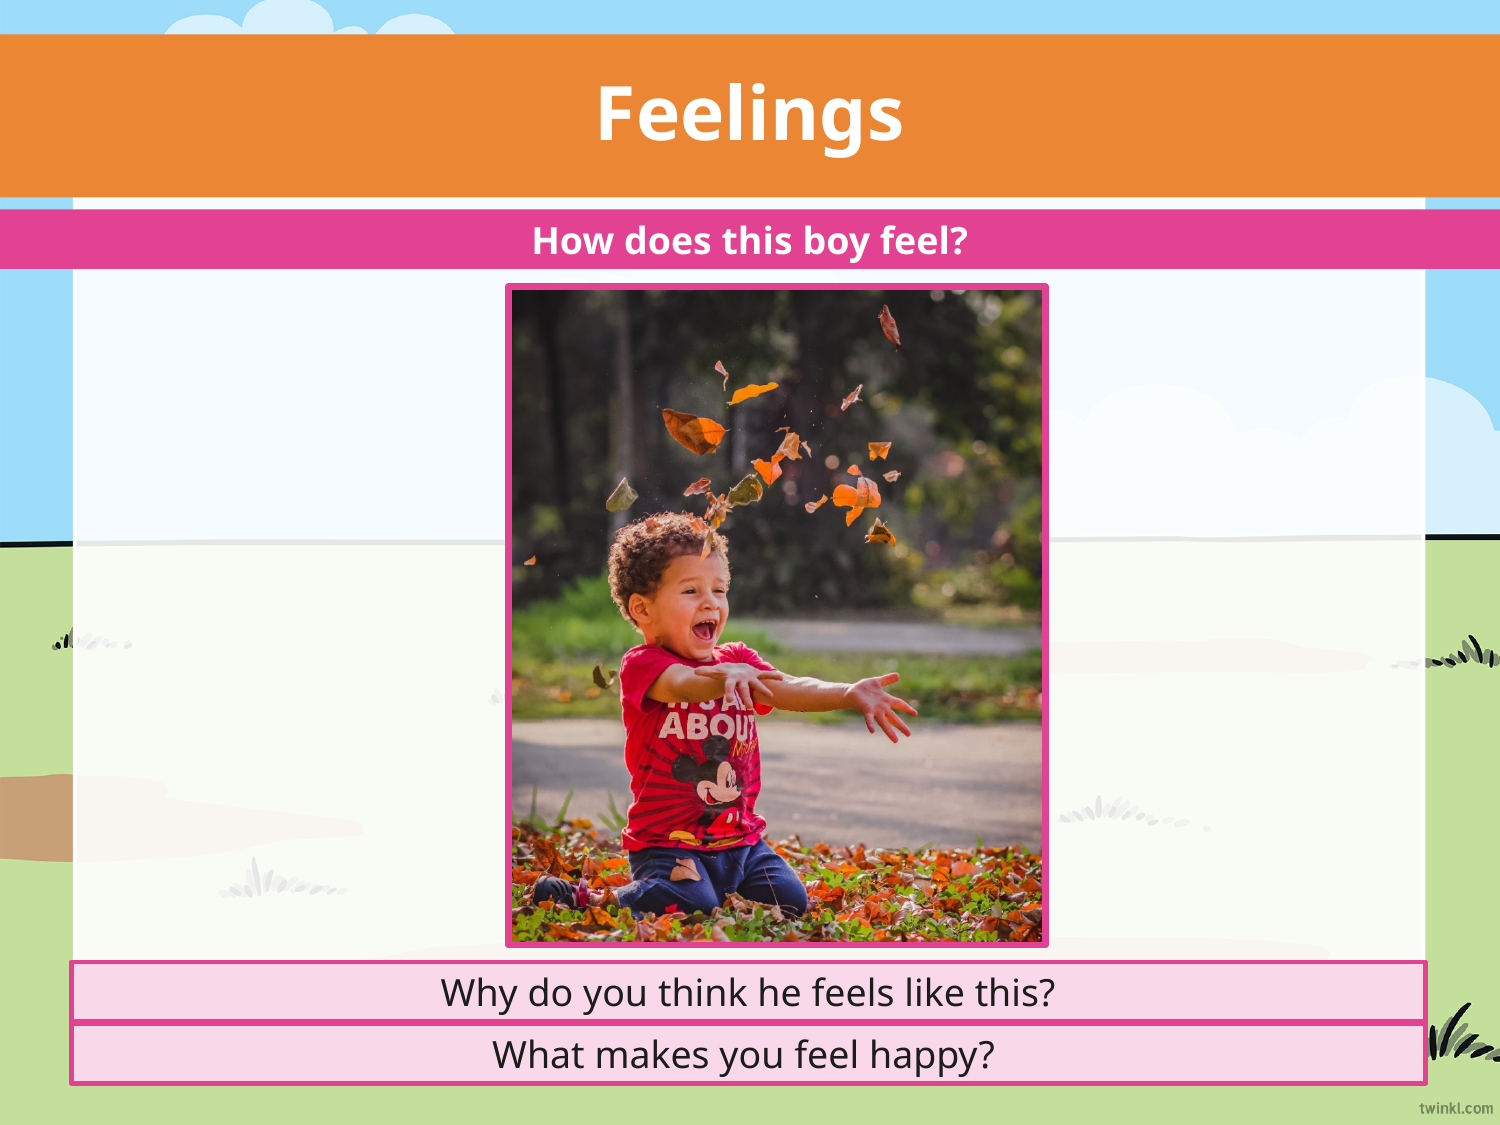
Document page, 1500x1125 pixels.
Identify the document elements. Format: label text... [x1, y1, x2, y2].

text_box How does this boy feel? [0, 209, 1500, 269]
title Feelings [0, 32, 1500, 200]
text_box Why do you think he feels like this? [71, 961, 1426, 1022]
text_box What makes you feel happy? [71, 1023, 1426, 1084]
picture [1426, 200, 1500, 209]
picture [0, 0, 1500, 32]
picture [511, 289, 1043, 943]
picture [0, 200, 72, 209]
picture [0, 269, 1500, 1125]
